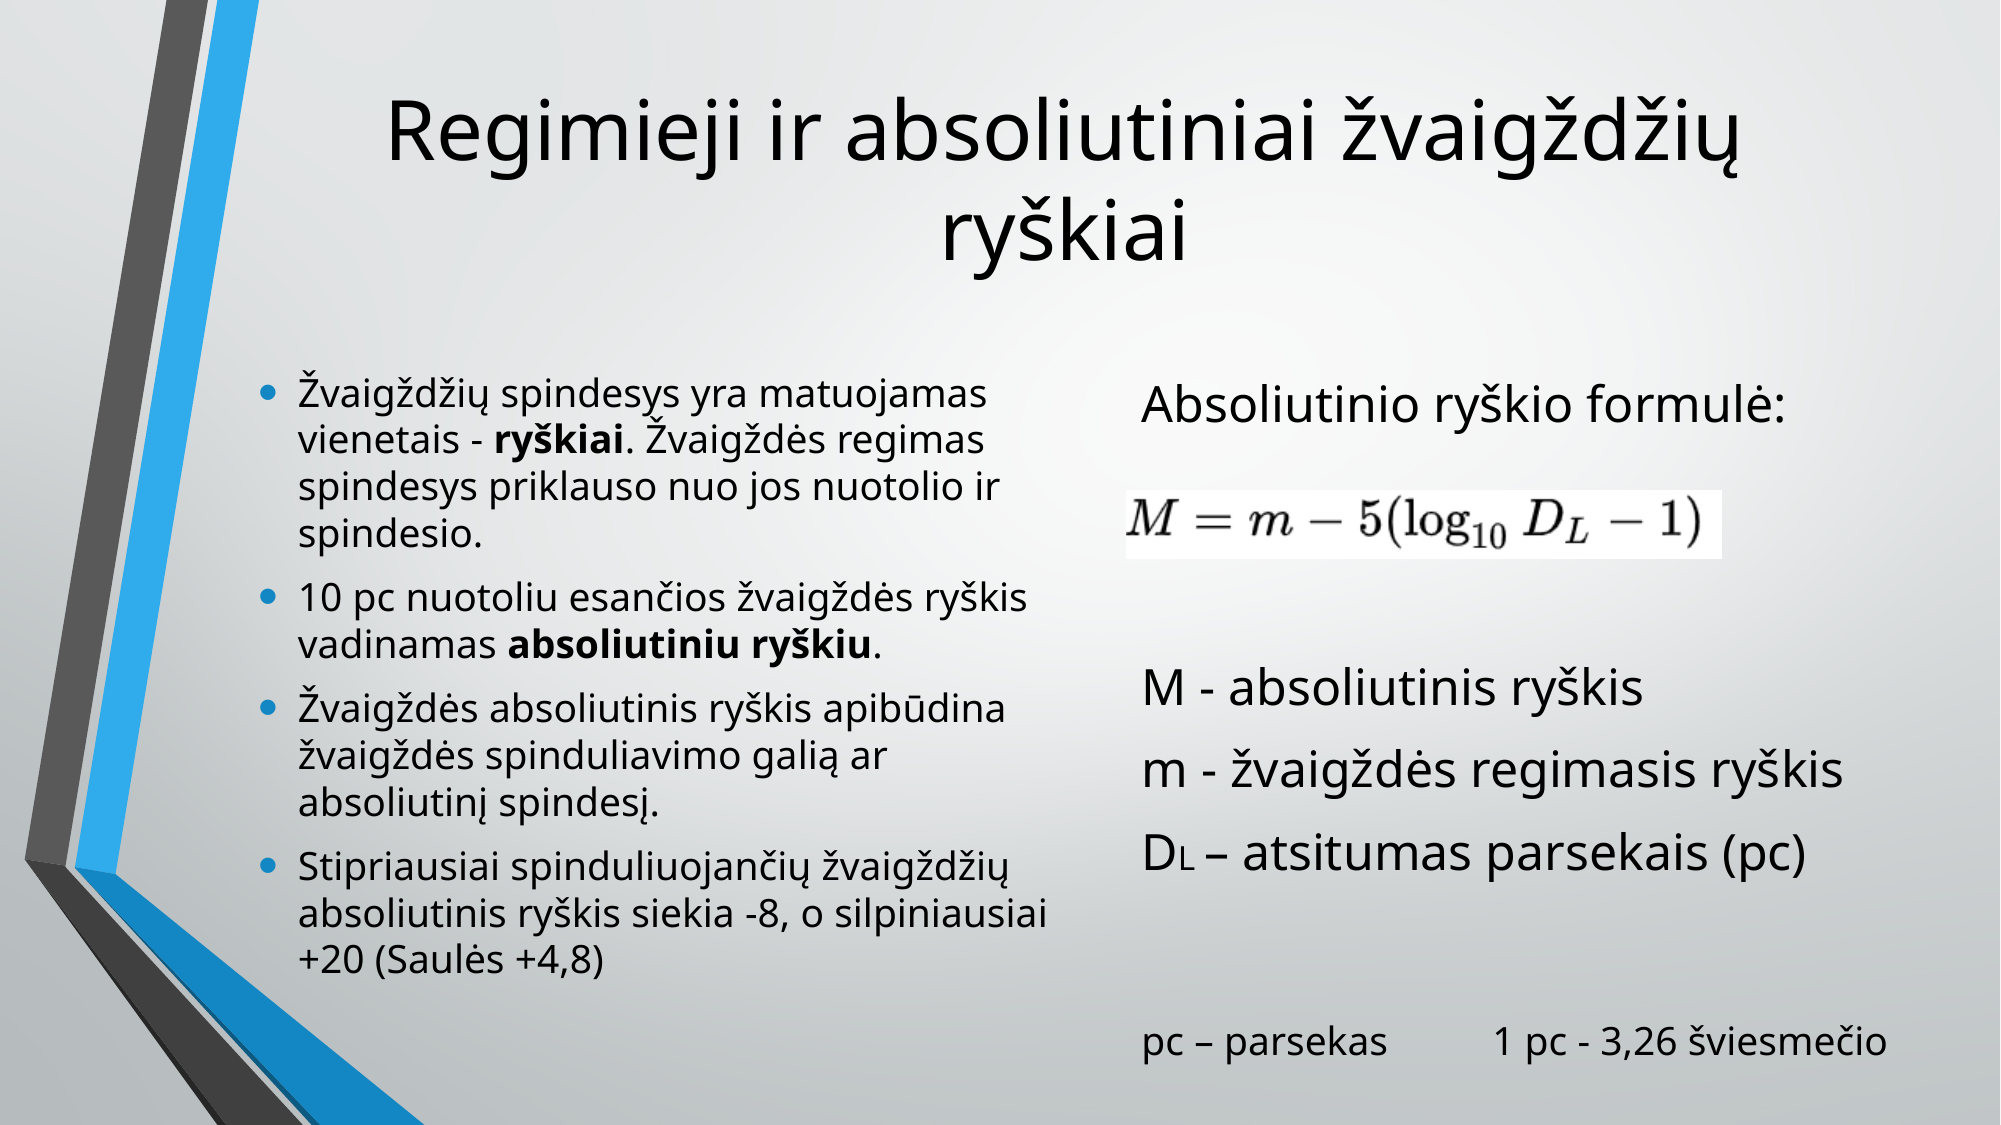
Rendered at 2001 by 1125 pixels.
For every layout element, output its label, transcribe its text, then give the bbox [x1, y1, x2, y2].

title Regimieji ir absoliutiniai žvaigždžių ryškiai [243, 33, 1887, 321]
text_box M - absoliutinis ryškis m - žvaigždės regimasis ryškis DL – atsitumas parsekais (pc) [1126, 614, 1961, 922]
picture [1126, 489, 1722, 560]
text_box pc – parsekas 1 pc - 3,26 šviesmečio [1126, 994, 1961, 1085]
list Žvaigždžių spindesys yra matuojamas vienetais - ryškiai. Žvaigždės regimas spindesys priklauso nuo jos nuotolio ir spindesio. 10 pc nuotoliu esančios žvaigždės ryškis vadinamas absoliutiniu ryškiu. Žvaigždės absoliutinis ryškis apibūdina žvaigždės spinduliavimo galią ar absoliutinį spindesį. Stipriausiai spinduliuojančių žvaigždžių absoliutinis ryškis siekia -8, o silpiniausiai +20 (Saulės +4,8) [243, 355, 1079, 995]
text_box Absoliutinio ryškio formulė: [1126, 355, 1961, 450]
